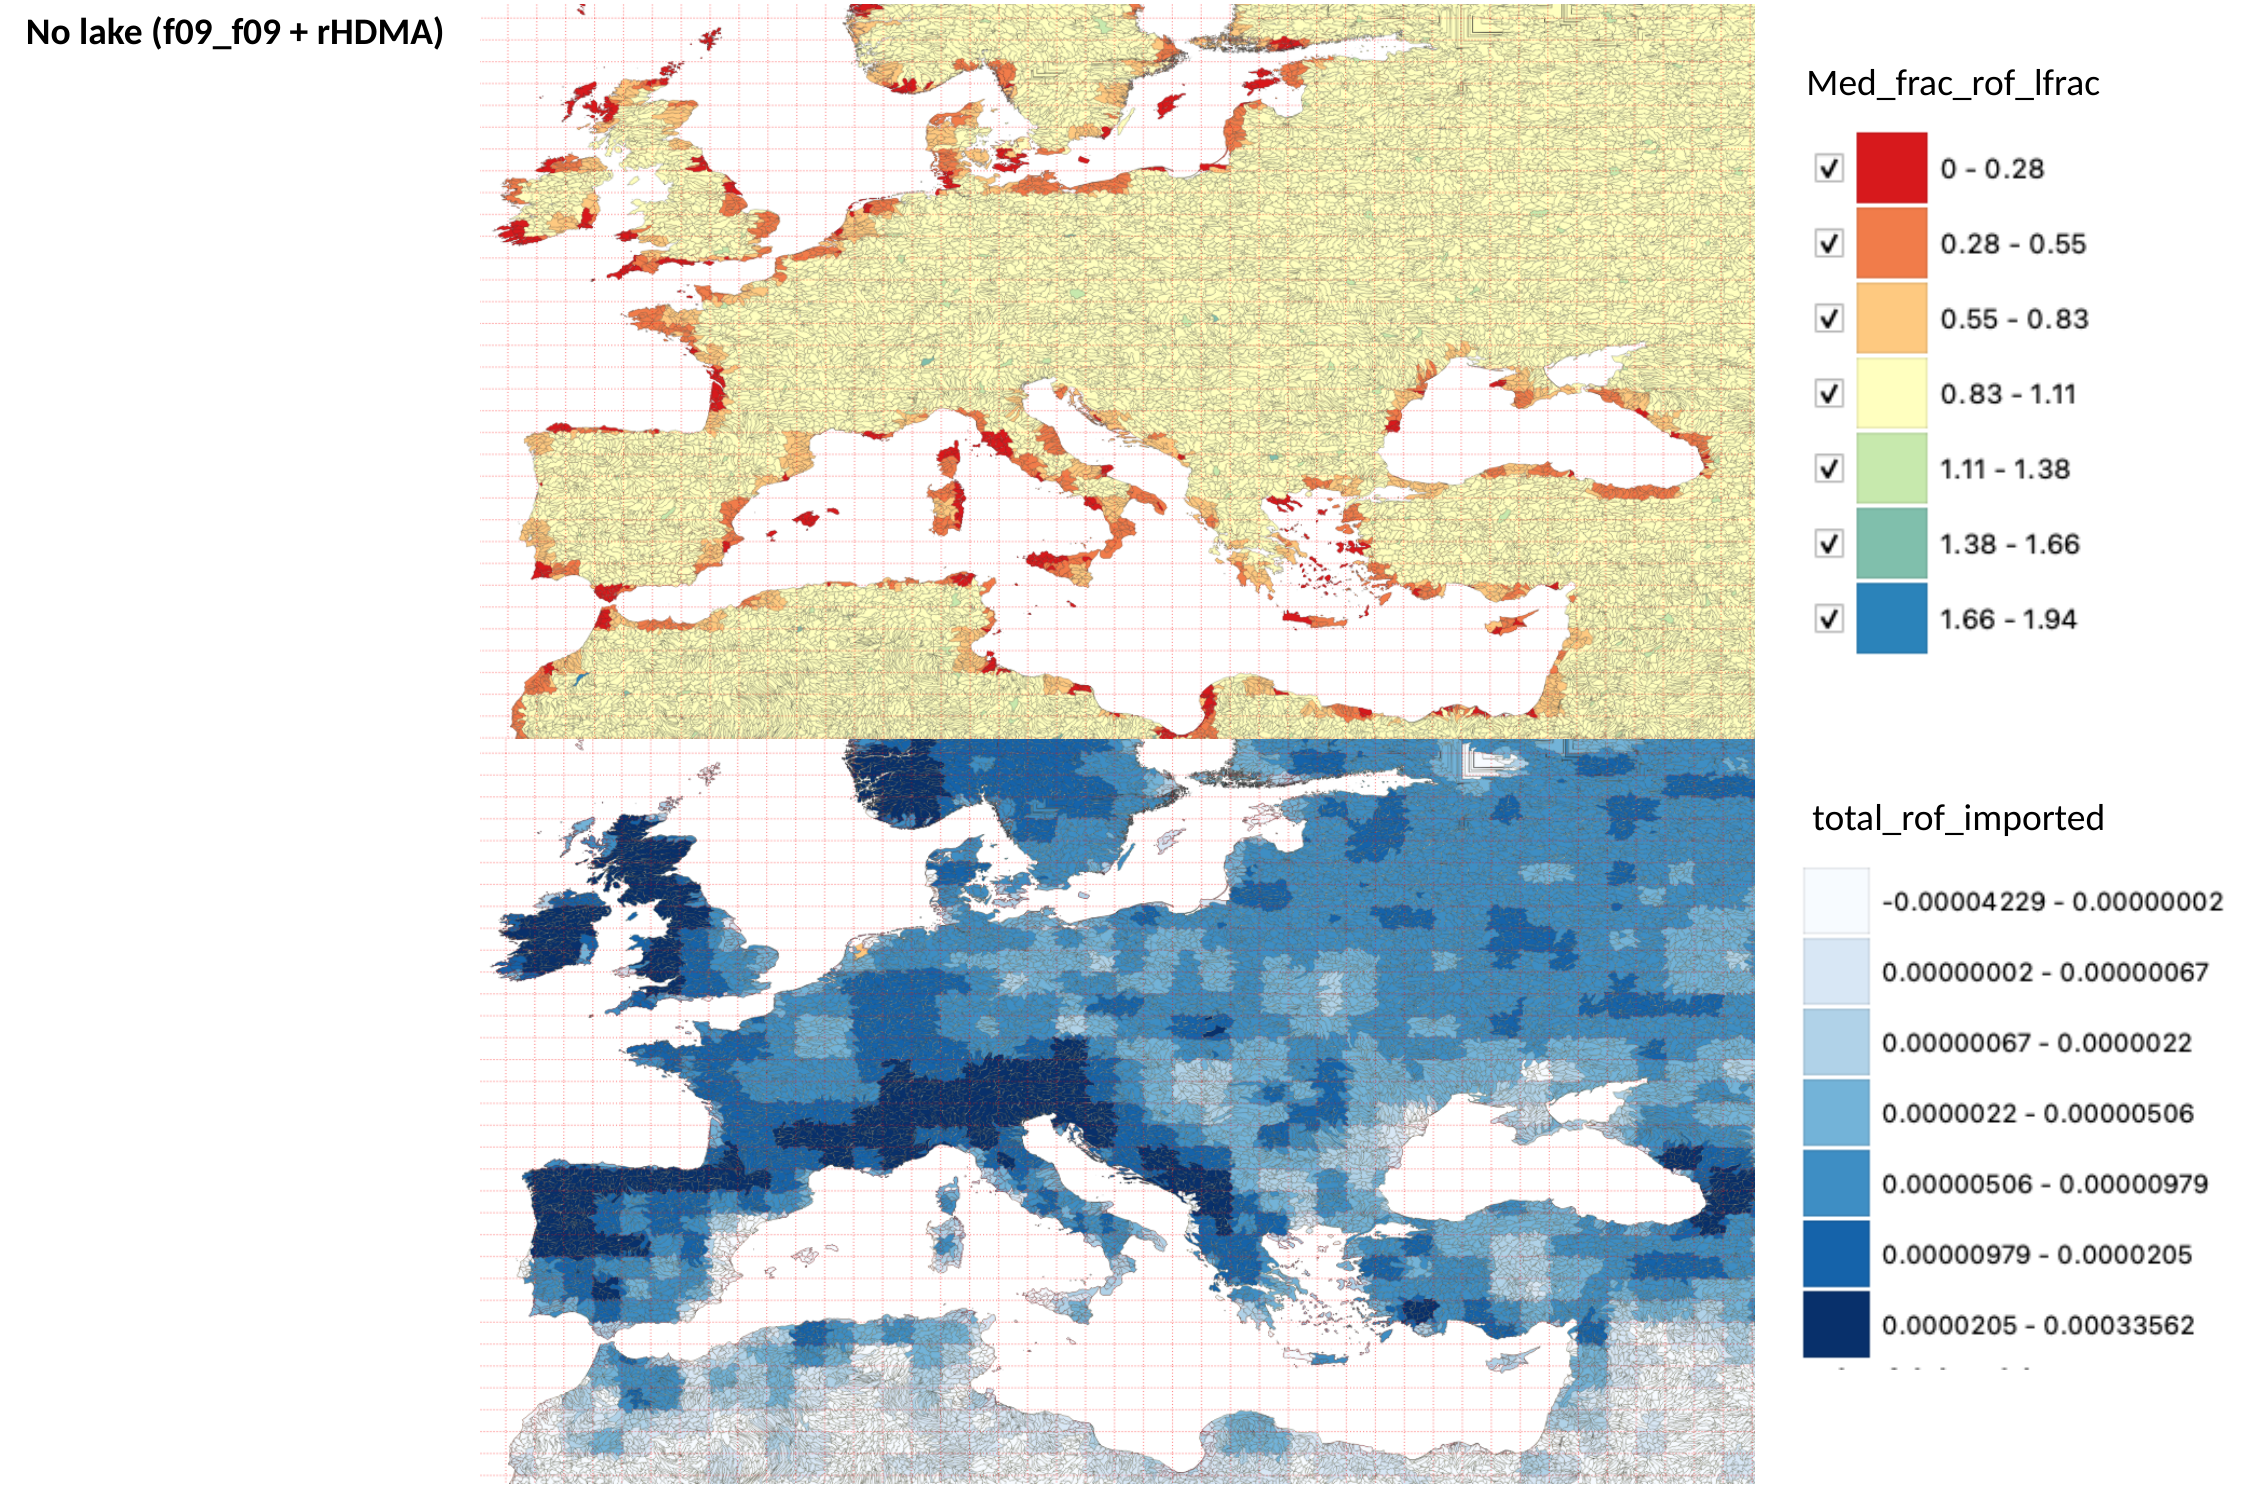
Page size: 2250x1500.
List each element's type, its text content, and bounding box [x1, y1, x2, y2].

picture [479, 4, 1755, 1484]
text_box Med_frac_rof_lfrac [1791, 50, 2116, 111]
picture [1800, 864, 2245, 1370]
text_box total_rof_imported [1797, 785, 2130, 846]
text_box No lake (f09_f09 + rHDMA) [10, 0, 461, 60]
picture [1761, 131, 2112, 659]
